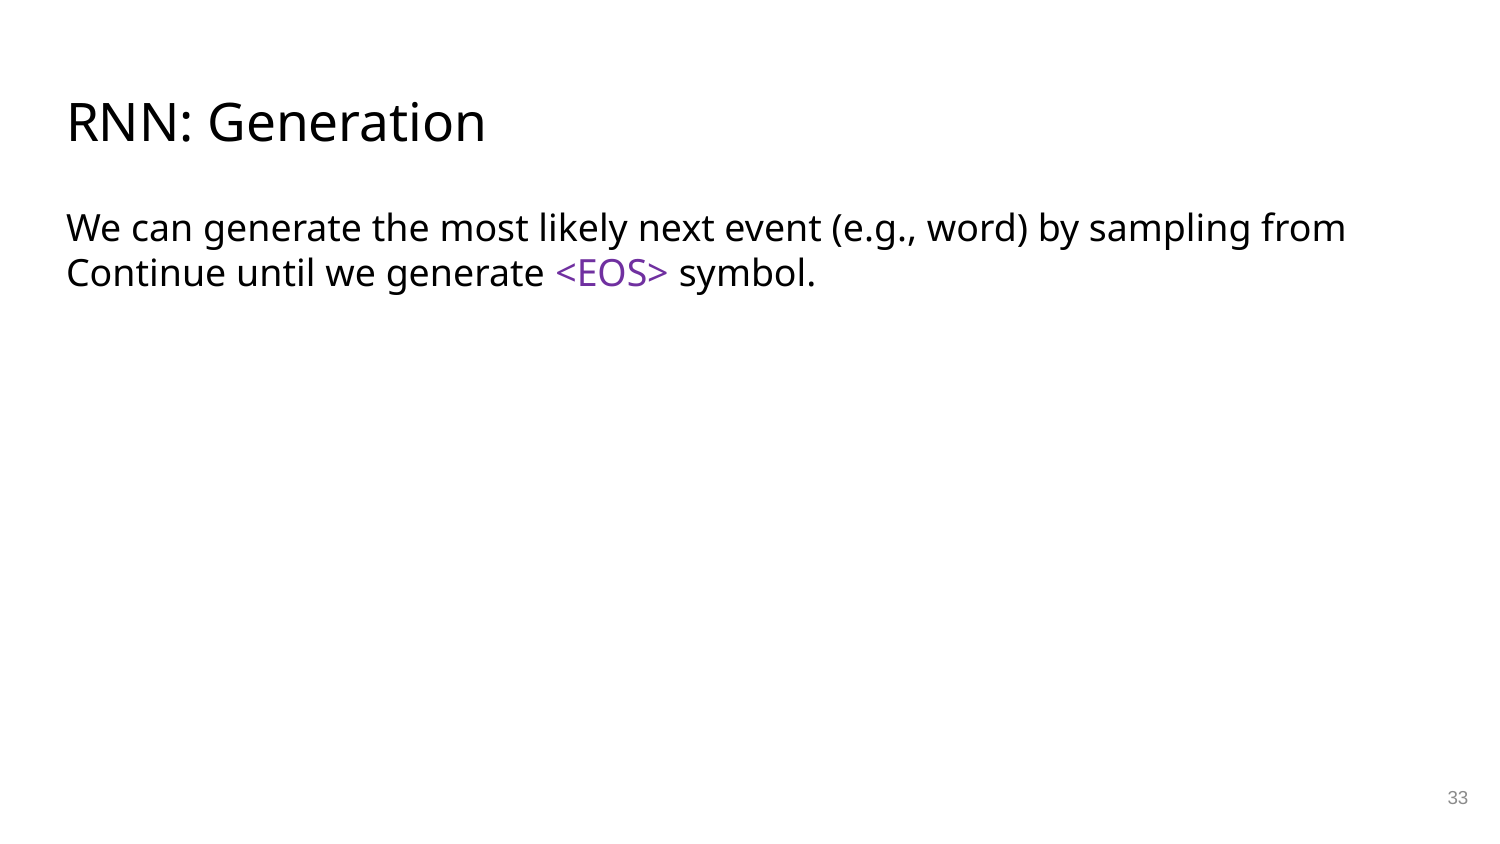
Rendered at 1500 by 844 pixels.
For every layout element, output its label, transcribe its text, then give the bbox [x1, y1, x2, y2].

slide_number 33 [1389, 764, 1480, 830]
title RNN: Generation [51, 72, 1449, 167]
text_box [306, 218, 1238, 298]
